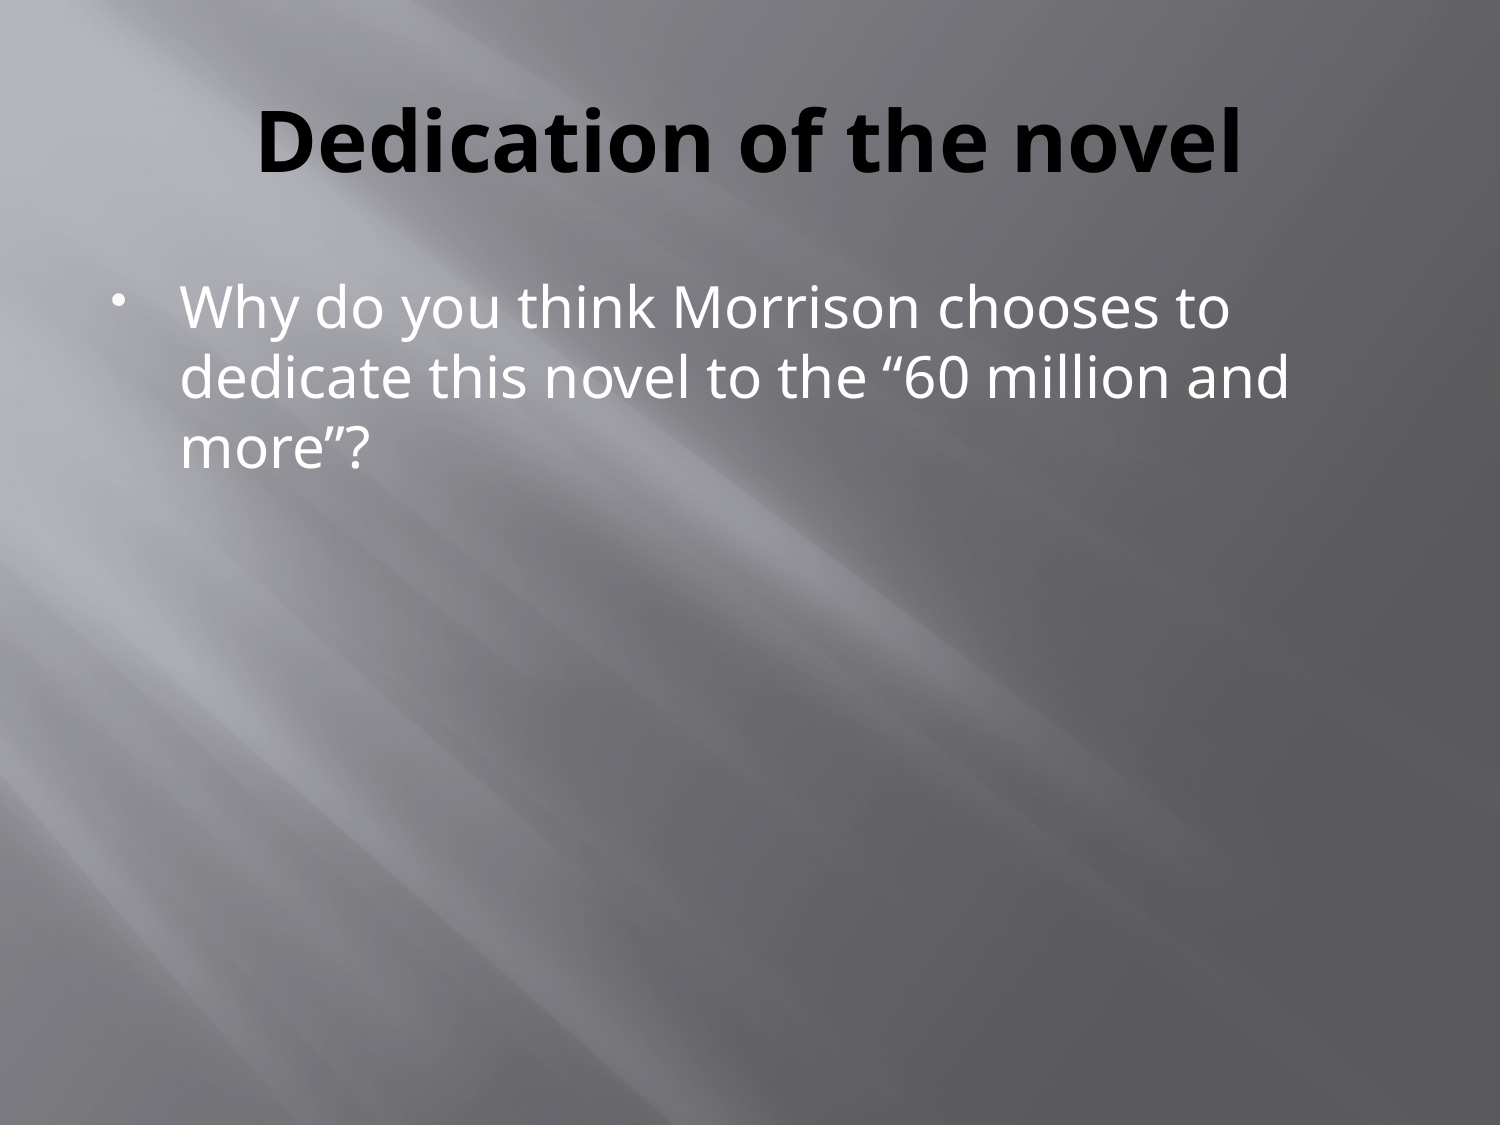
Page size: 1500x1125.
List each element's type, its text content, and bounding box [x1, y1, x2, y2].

title Dedication of the novel [75, 45, 1425, 233]
list Why do you think Morrison chooses to dedicate this novel to the “60 million and more”? [75, 262, 1425, 1035]
